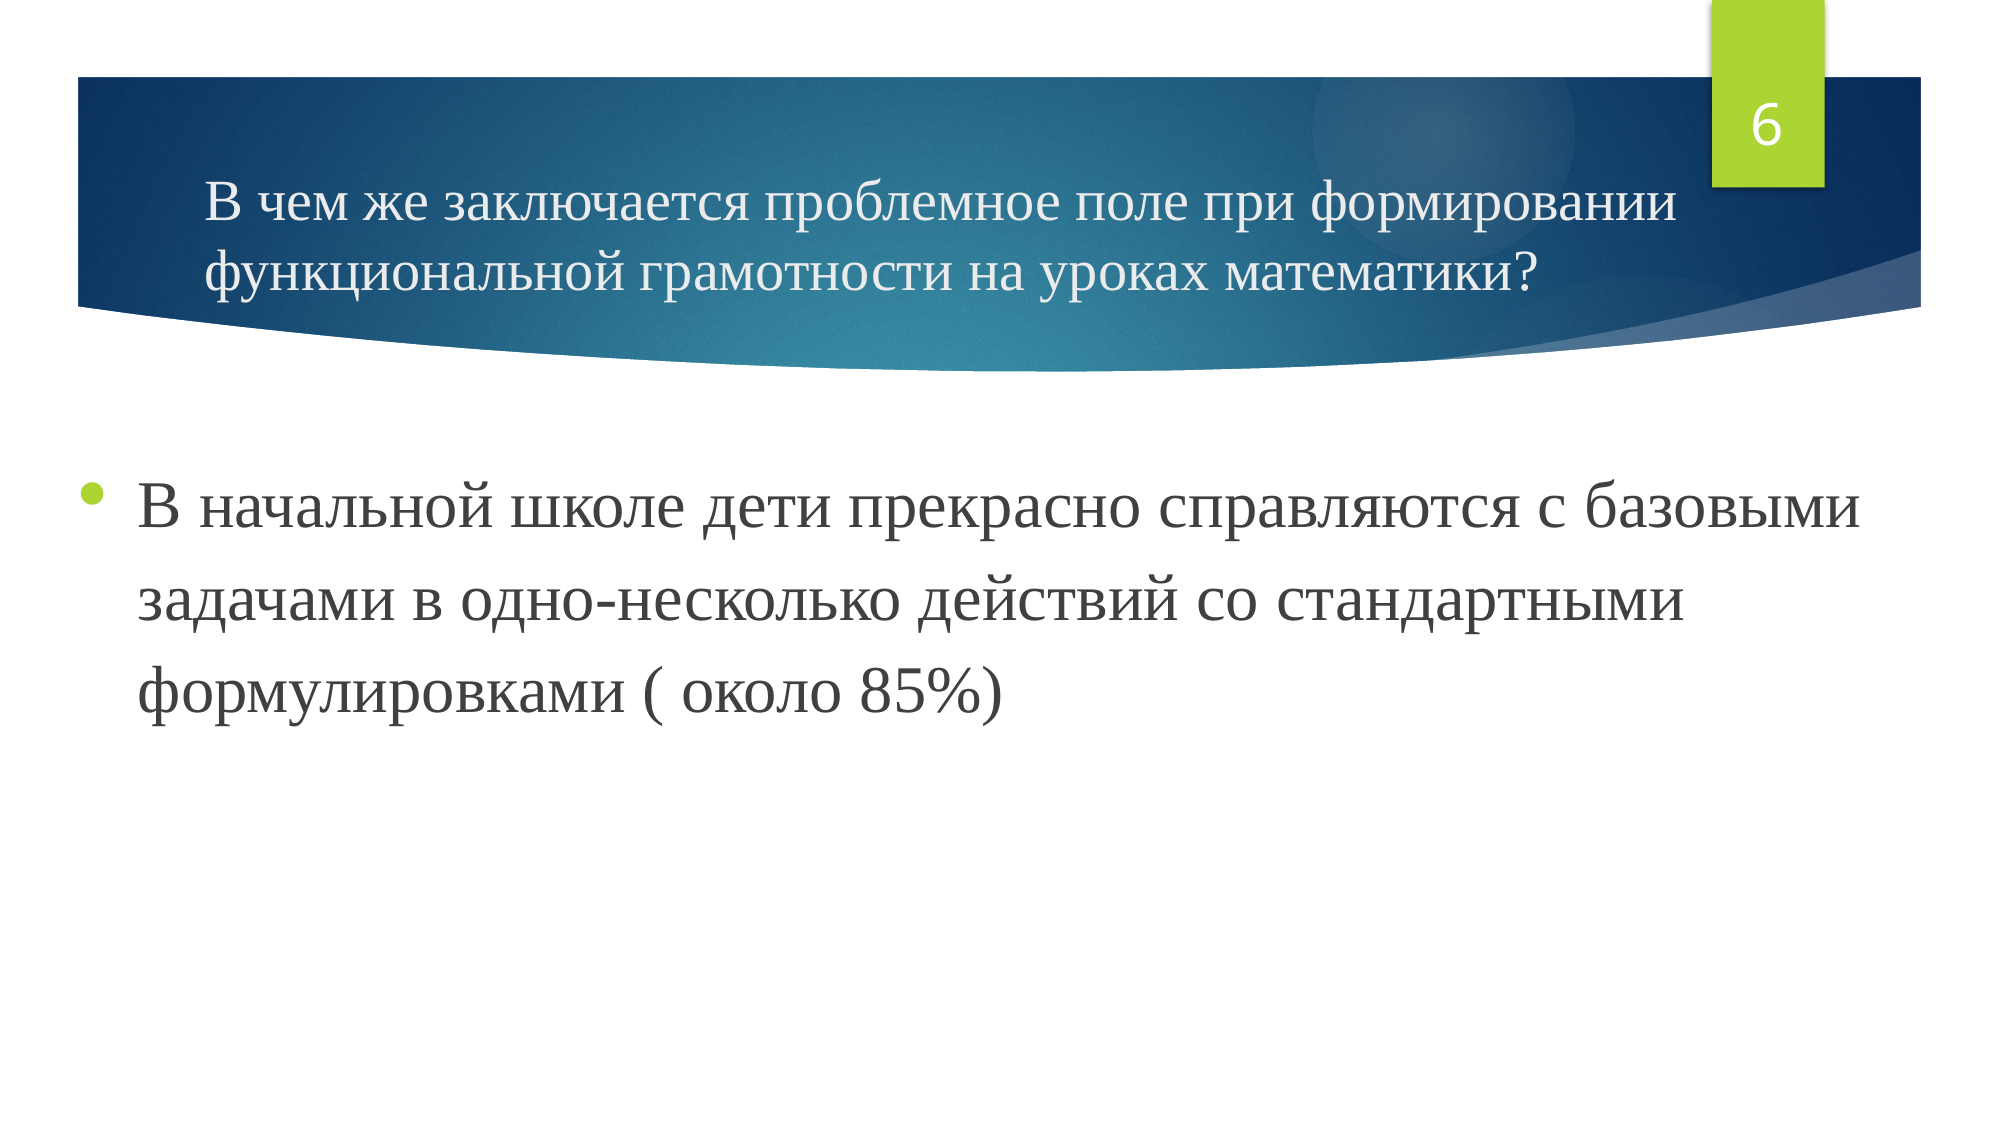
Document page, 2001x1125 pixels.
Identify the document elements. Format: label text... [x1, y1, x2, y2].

title В чем же заключается проблемное поле при формировании функциональной грамотности на уроках математики? [189, 159, 1859, 375]
slide_number 6 [1698, 48, 1836, 175]
text_box В начальной школе дети прекрасно справляются с базовыми задачами в одно-несколько действий со стандартными формулировками ( около 85%) [66, 441, 2000, 1125]
